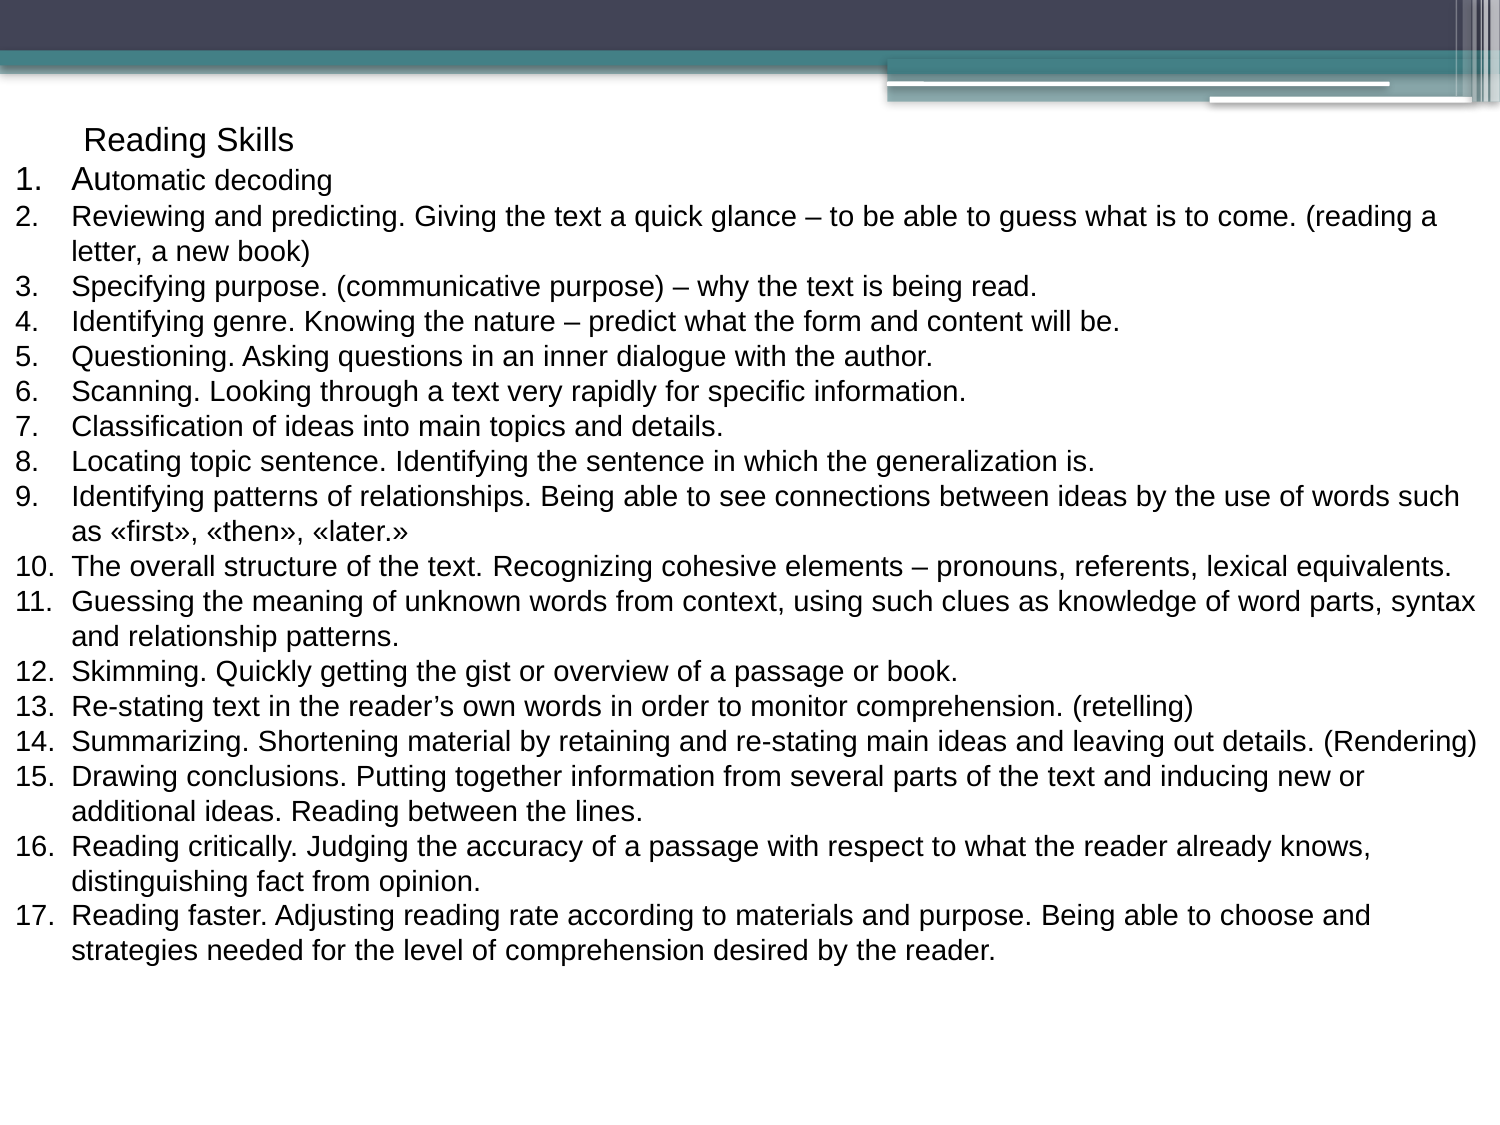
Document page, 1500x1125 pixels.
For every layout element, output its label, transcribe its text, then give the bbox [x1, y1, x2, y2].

text_box Reading Skills Automatic decoding Reviewing and predicting. Giving the text a quick glance – to be able to guess what is to come. (reading a letter, a new book) Specifying purpose. (communicative purpose) – why the text is being read. Identifying genre. Knowing the nature – predict what the form and content will be. Questioning. Asking questions in an inner dialogue with the author. Scanning. Looking through a text very rapidly for specific information. Classification of ideas into main topics and details. Locating topic sentence. Identifying the sentence in which the generalization is. Identifying patterns of relationships. Being able to see connections between ideas by the use of words such as «first», «then», «later.» The overall structure of the text. Recognizing cohesive elements – pronouns, referents, lexical equivalents. Guessing the meaning of unknown words from context, using such clues as knowledge of word parts, syntax and relationship patterns. Skimming. Quickly getting the gist or overview of a passage or book. Re-stating text in the reader’s own words in order to monitor comprehension. (retelling) Summarizing. Shortening material by retaining and re-stating main ideas and leaving out details. (Rendering) Drawing conclusions. Putting together information from several parts of the text and inducing new or additional ideas. Reading between the lines. Reading critically. Judging the accuracy of a passage with respect to what the reader already knows, distinguishing fact from opinion. Reading faster. Adjusting reading rate according to materials and purpose. Being able to choose and strategies needed for the level of comprehension desired by the reader. [0, 110, 1500, 975]
